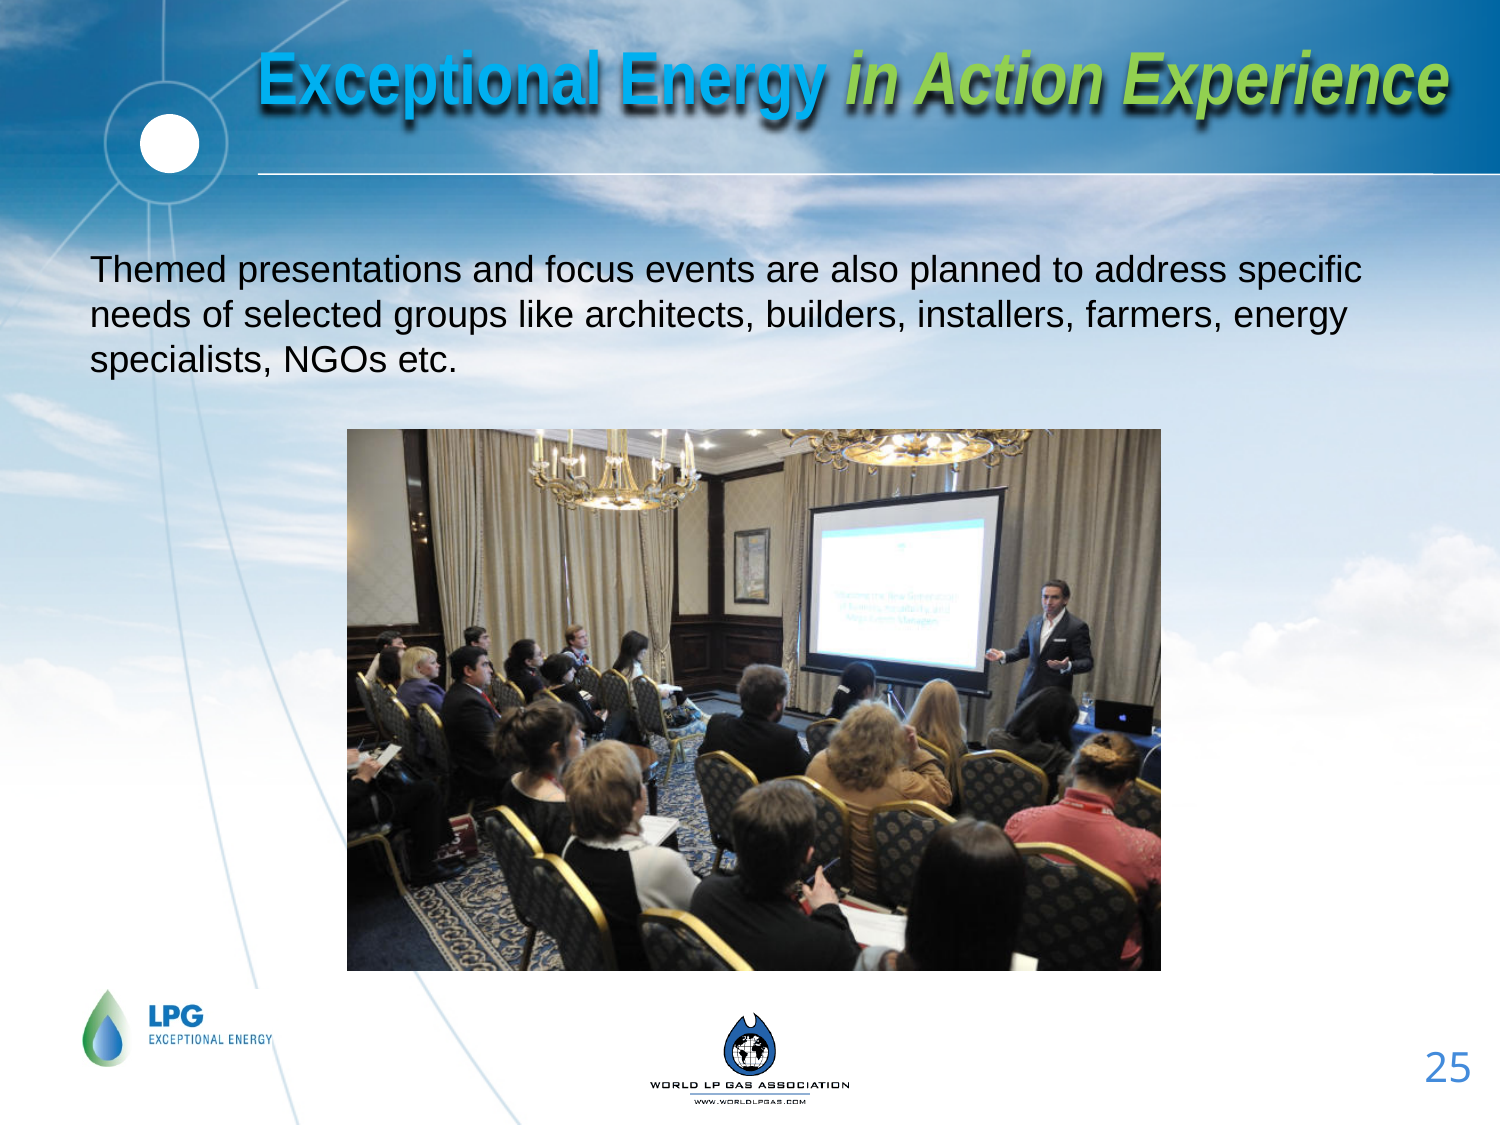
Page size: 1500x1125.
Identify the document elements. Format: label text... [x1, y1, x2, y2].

slide_number 25 [1398, 1033, 1488, 1112]
picture [0, 0, 1500, 1125]
title Exceptional Energy in Action Experience [242, 0, 1491, 169]
text_box Themed presentations and focus events are also planned to address specific needs of selected groups like architects, builders, installers, farmers, energy specialists, NGOs etc. [74, 237, 1458, 388]
